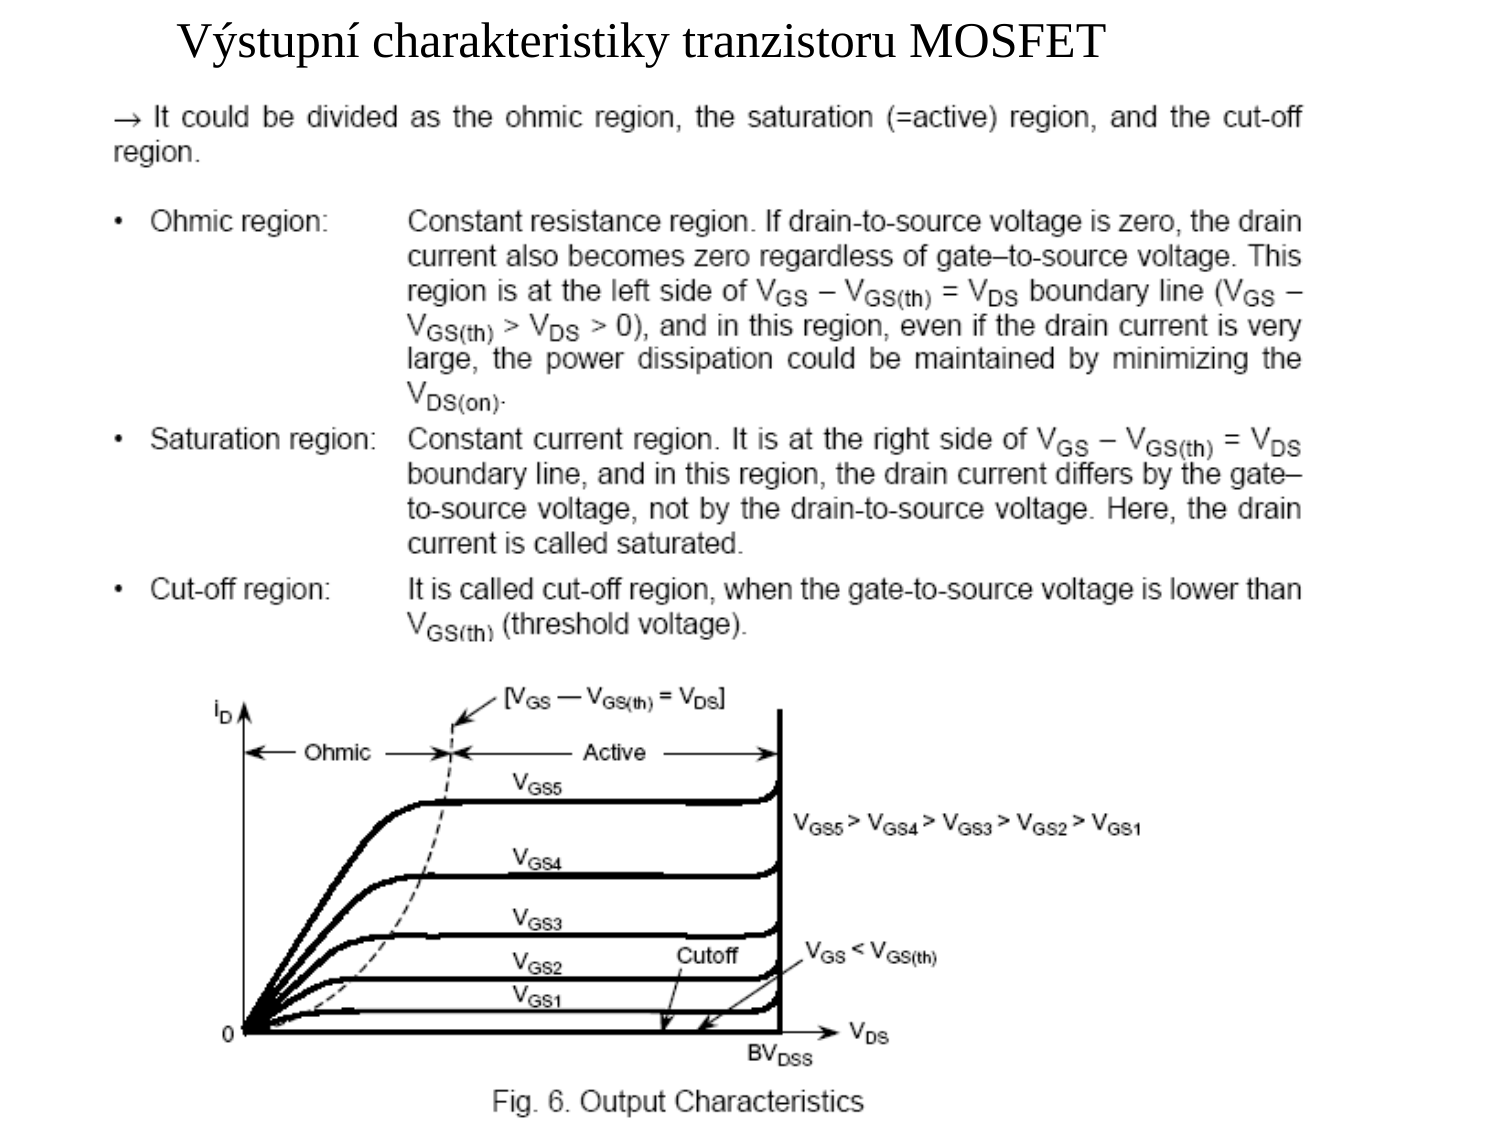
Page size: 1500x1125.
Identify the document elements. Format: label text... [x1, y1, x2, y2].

picture [62, 89, 1321, 1125]
text_box Výstupní charakteristiky tranzistoru MOSFET [161, 0, 1122, 75]
